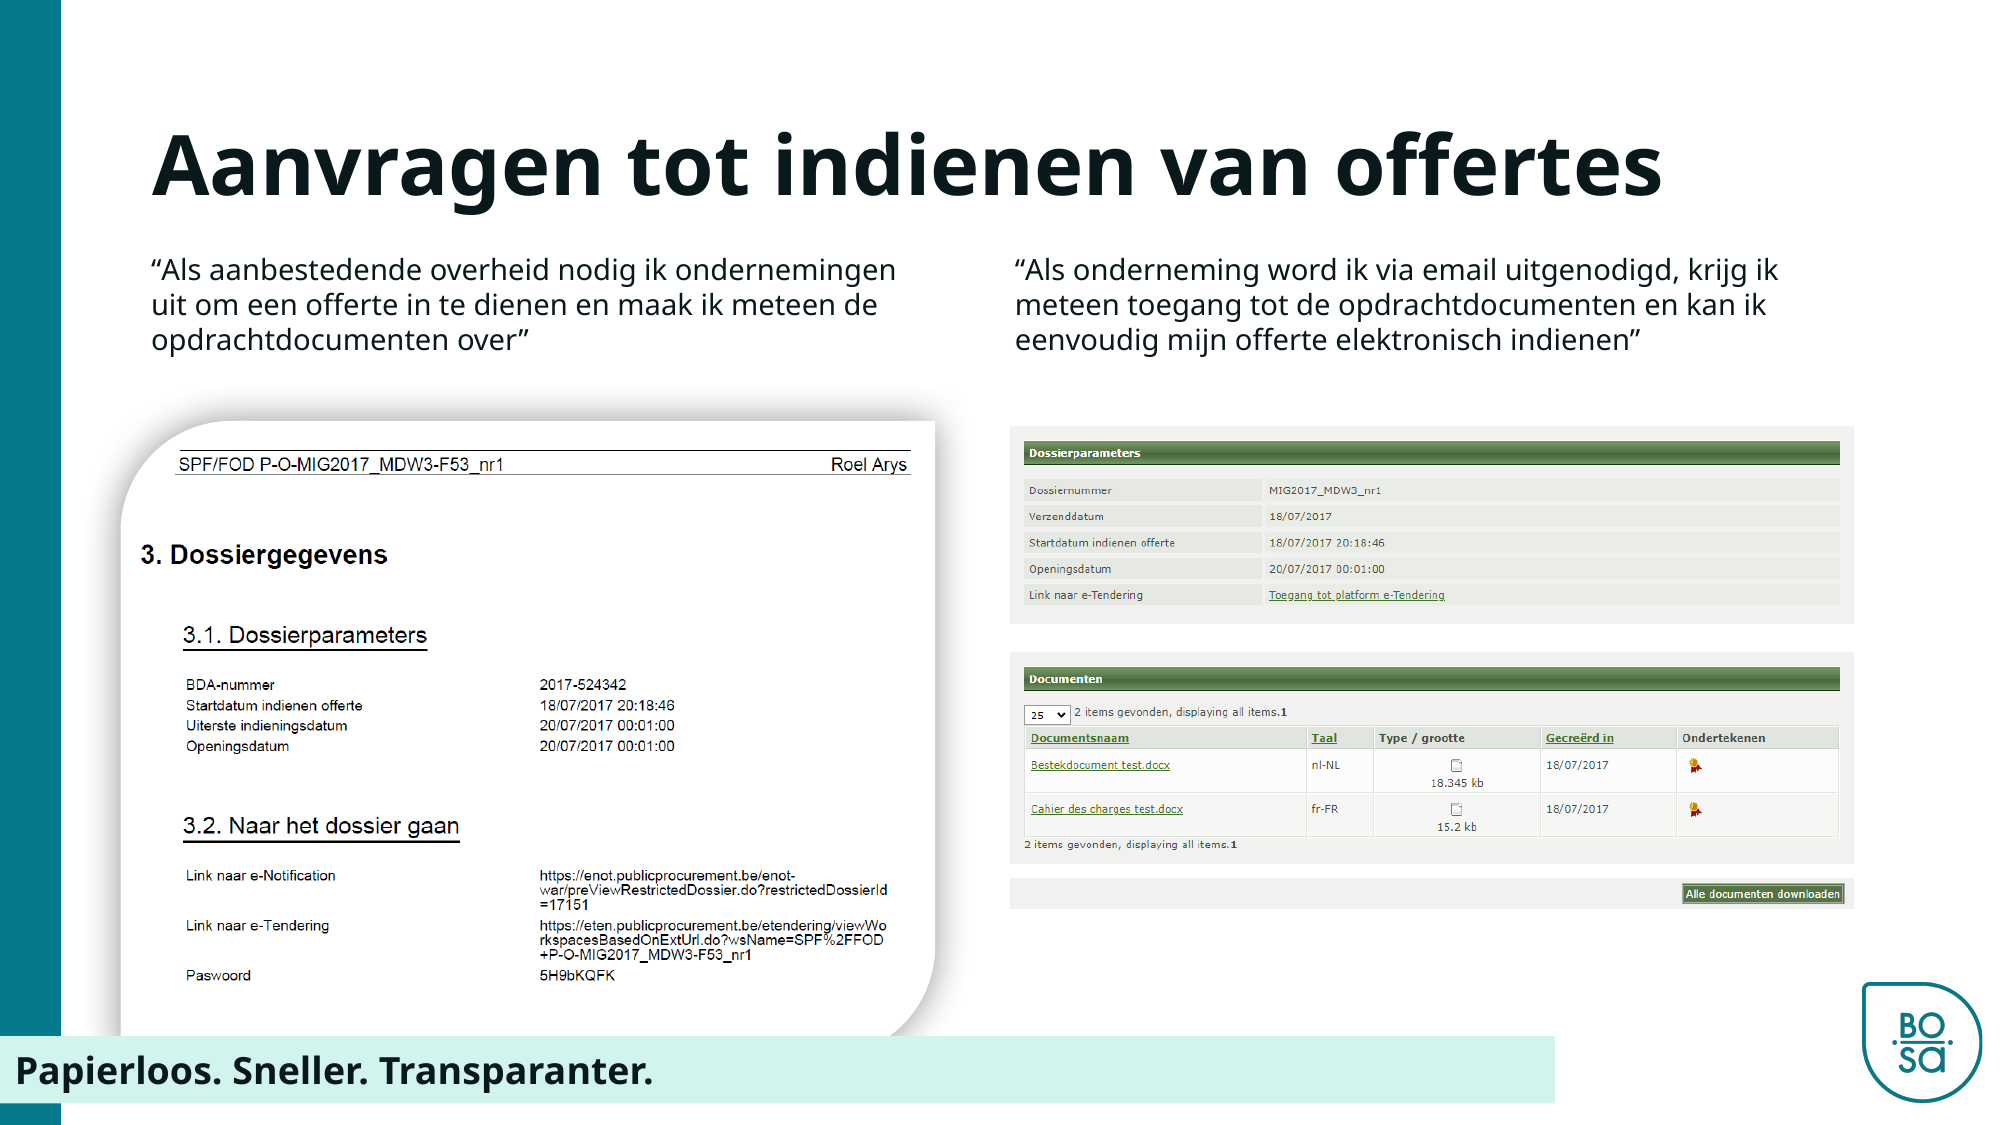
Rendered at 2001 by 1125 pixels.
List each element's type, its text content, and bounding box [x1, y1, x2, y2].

text_box “Als aanbestedende overheid nodig ik ondernemingen uit om een offerte in te dienen en maak ik meteen de opdrachtdocumenten over” [136, 244, 920, 364]
text_box “Als onderneming word ik via email uitgenodigd, krijg ik meteen toegang tot de opdrachtdocumenten en kan ik eenvoudig mijn offerte elektronisch indienen” [999, 244, 1869, 364]
picture [127, 428, 929, 1051]
picture [1862, 982, 1983, 1103]
picture [1004, 418, 1863, 918]
title Aanvragen tot indienen van offertes [137, 59, 1863, 278]
text_box Papierloos. Sneller. Transparanter. [0, 1035, 1556, 1104]
